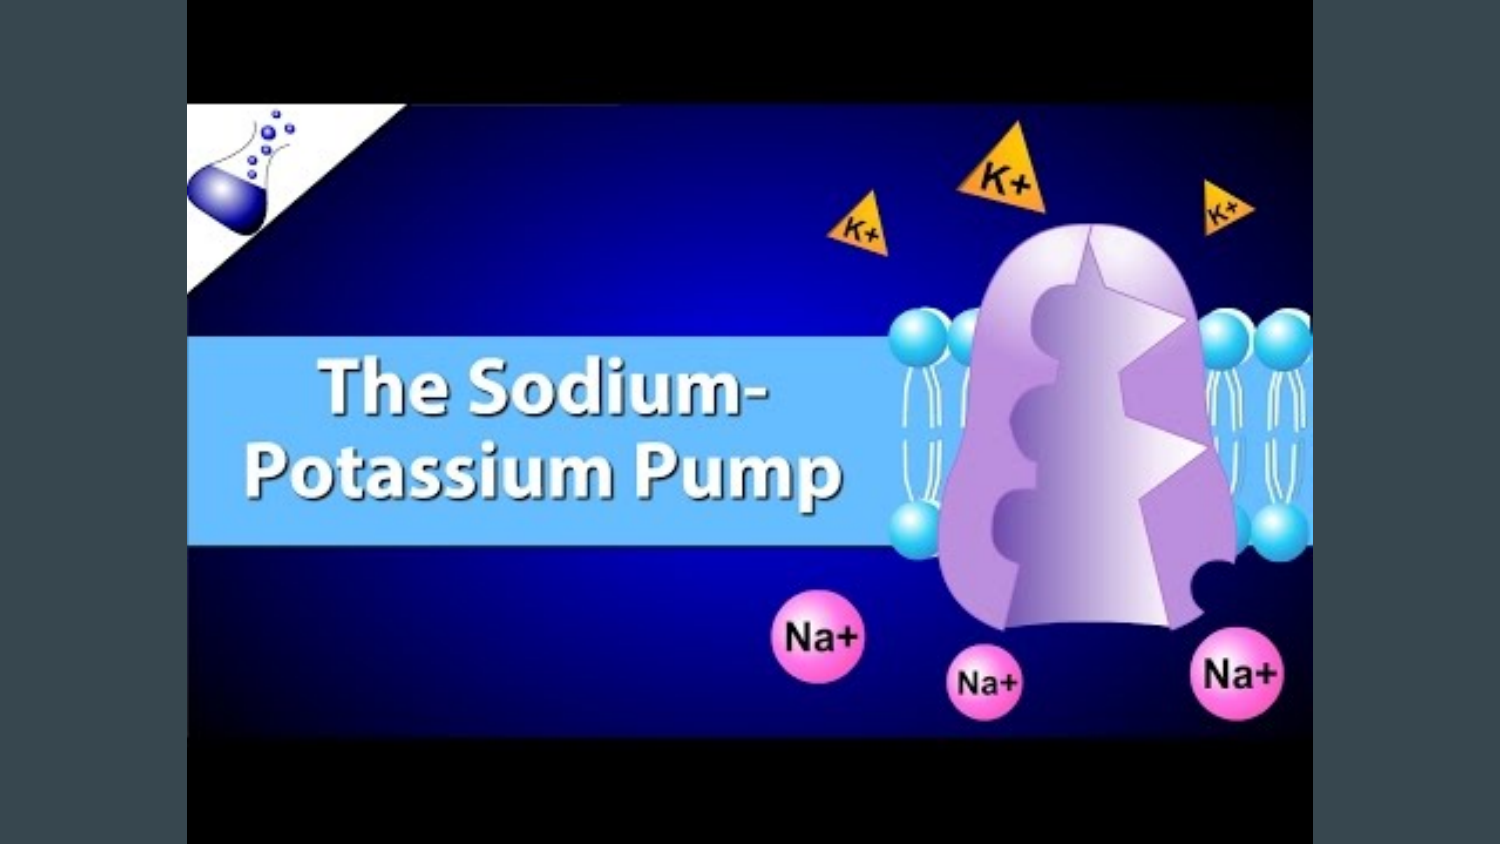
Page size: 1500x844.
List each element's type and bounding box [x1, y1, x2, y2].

picture [187, 0, 1313, 844]
